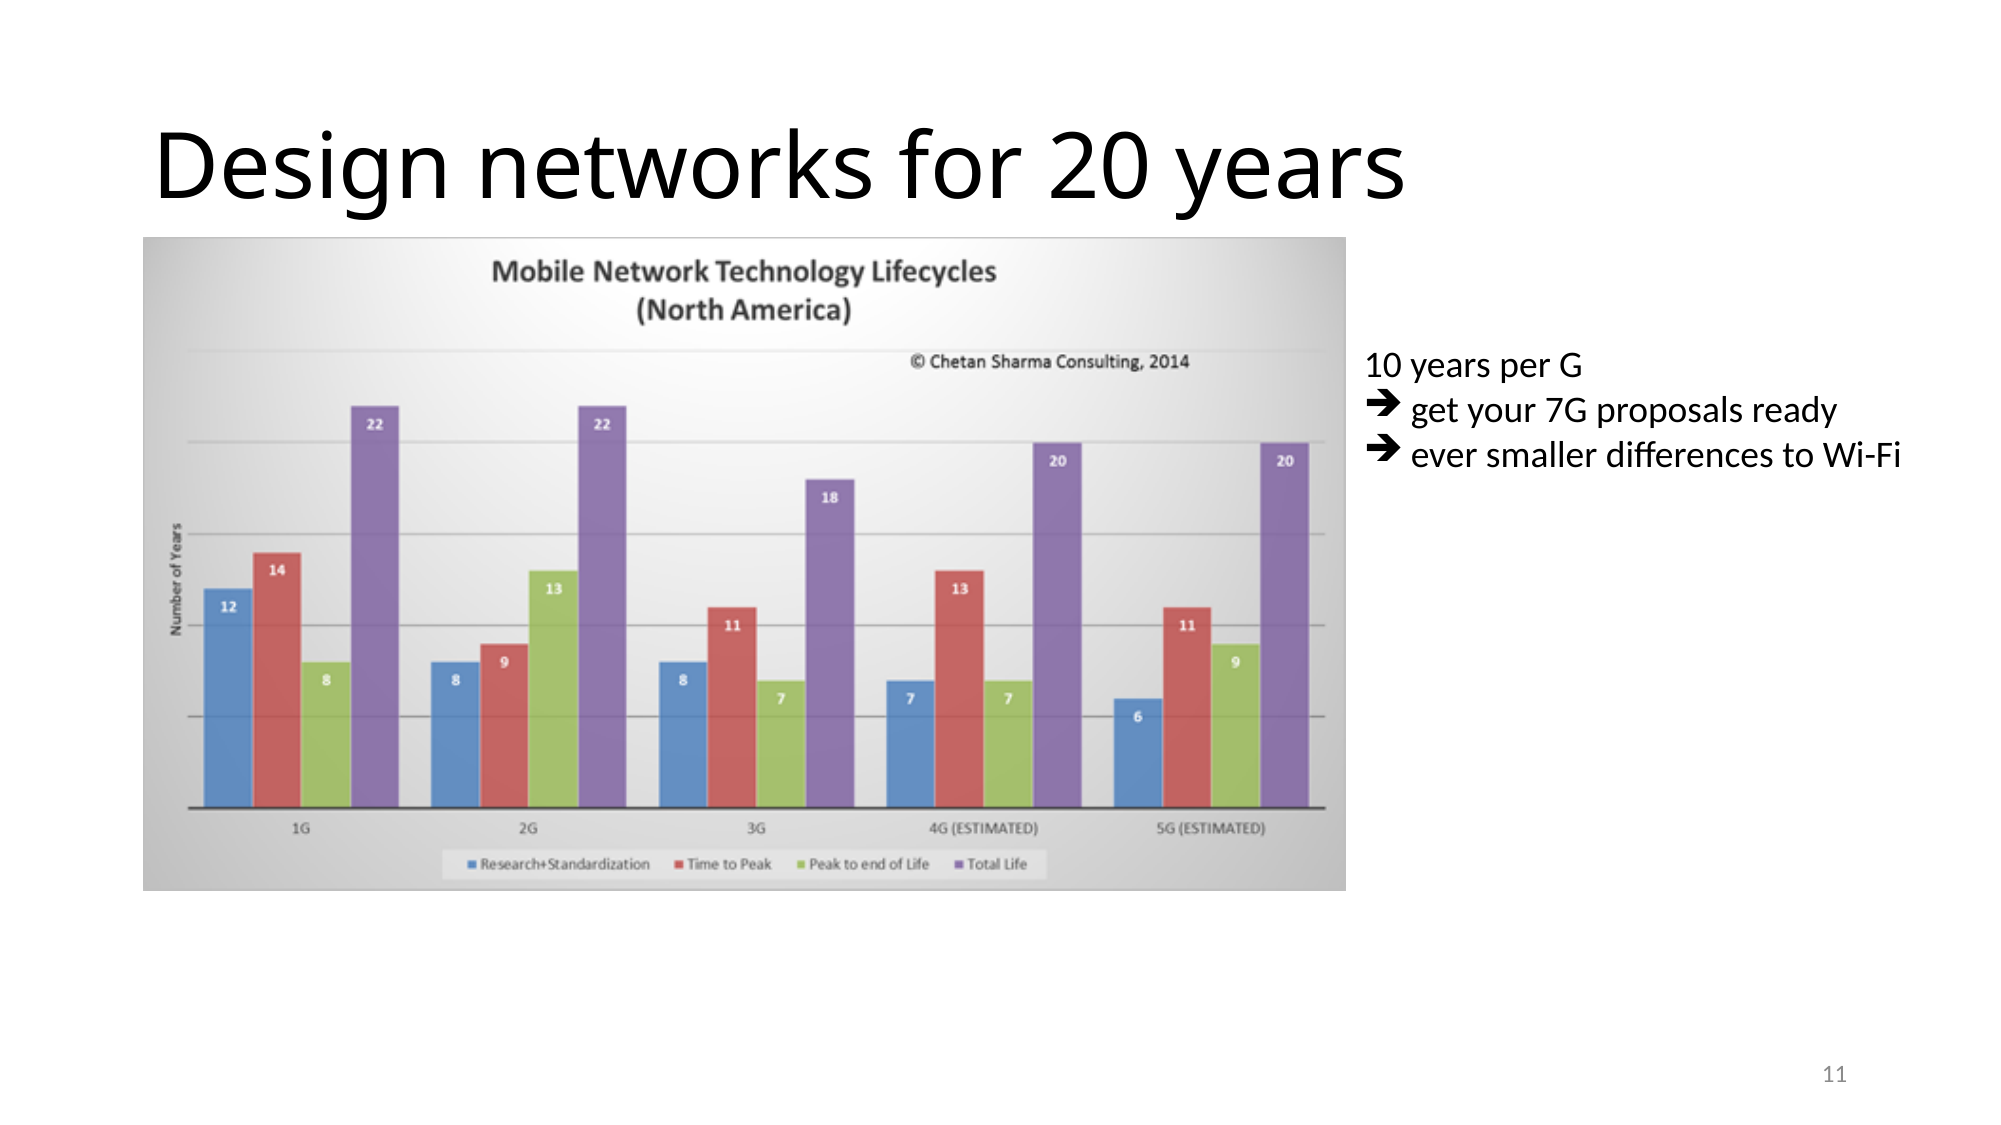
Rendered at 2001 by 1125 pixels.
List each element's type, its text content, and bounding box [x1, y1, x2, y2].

title Design networks for 20 years [137, 59, 1863, 278]
slide_number 11 [1412, 1042, 1863, 1103]
text_box 10 years per G get your 7G proposals ready ever smaller differences to Wi-Fi [1349, 333, 1926, 483]
picture [142, 237, 1346, 891]
